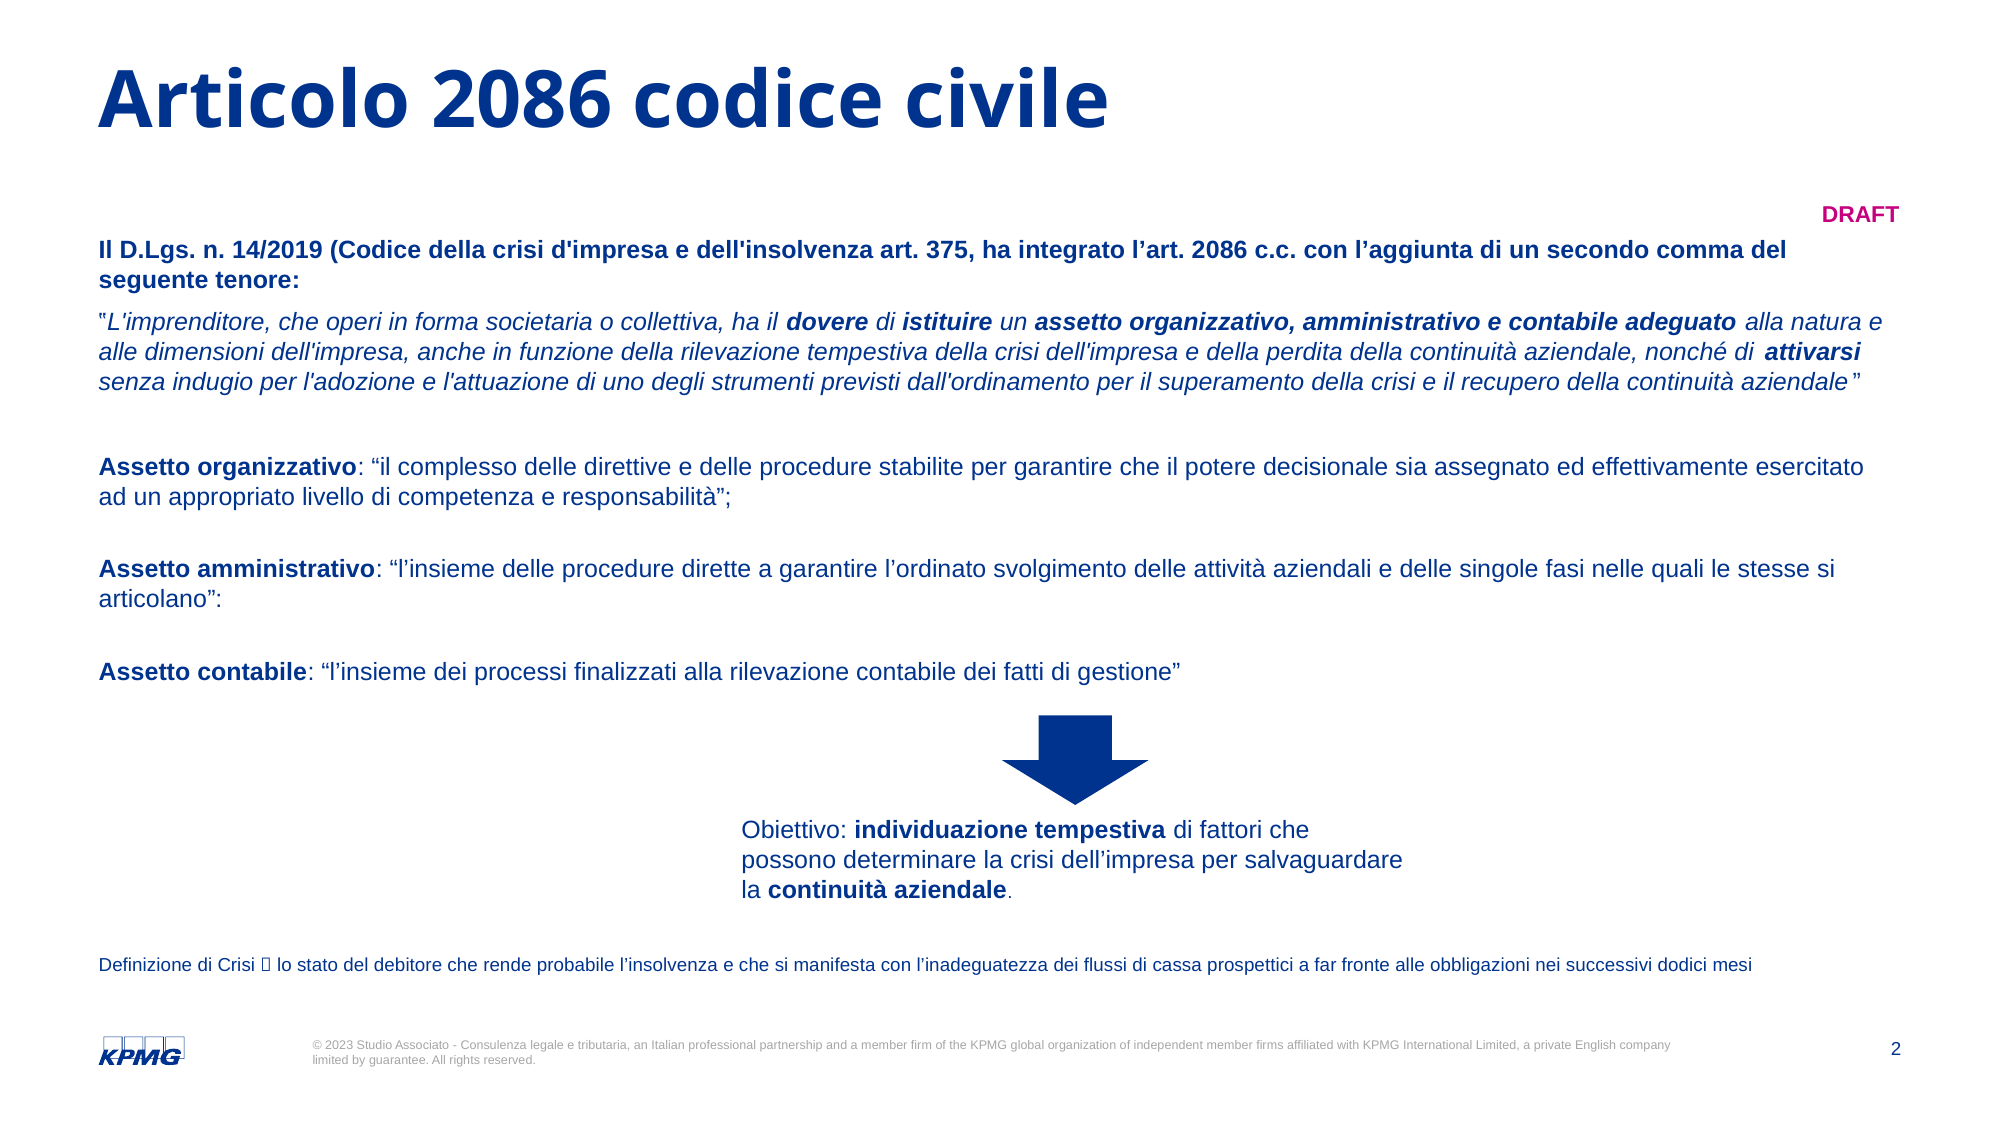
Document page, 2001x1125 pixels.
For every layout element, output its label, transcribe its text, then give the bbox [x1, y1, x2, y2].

text_box Obiettivo: individuazione tempestiva di fattori che possono determinare la crisi dell’impresa per salvaguardare la continuità aziendale. [732, 804, 1418, 912]
list Il D.Lgs. n. 14/2019 (Codice della crisi d'impresa e dell'insolvenza art. 375, ha integrato l’art. 2086 c.c. con l’aggiunta di un secondo comma del seguente tenore: ‟L'imprenditore, che operi in forma societaria o collettiva, ha il dovere di istituire un assetto organizzativo, amministrativo e contabile adeguato alla natura e alle dimensioni dell'impresa, anche in funzione della rilevazione tempestiva della crisi dell'impresa e della perdita della continuità aziendale, nonché di attivarsi senza indugio per l'adozione e l'attuazione di uno degli strumenti previsti dall'ordinamento per il superamento della crisi e il recupero della continuità aziendale” Assetto organizzativo: “il complesso delle direttive e delle procedure stabilite per garantire che il potere decisionale sia assegnato ed effettivamente esercitato ad un appropriato livello di competenza e responsabilità”; Assetto amministrativo: “l’insieme delle procedure dirette a garantire l’ordinato svolgimento delle attività aziendali e delle singole fasi nelle quali le stesse si articolano”: Assetto contabile: “l’insieme dei processi finalizzati alla rilevazione contabile dei fatti di gestione” Definizione di Crisi  lo stato del debitore che rende probabile l’insolvenza e che si manifesta con l’inadeguatezza dei flussi di cassa prospettici a far fronte alle obbligazioni nei successivi dodici mesi [98, 233, 1902, 989]
text_box [925, 487, 1076, 638]
text_box [998, 714, 1153, 804]
title Articolo 2086 codice civile [98, 74, 1902, 193]
